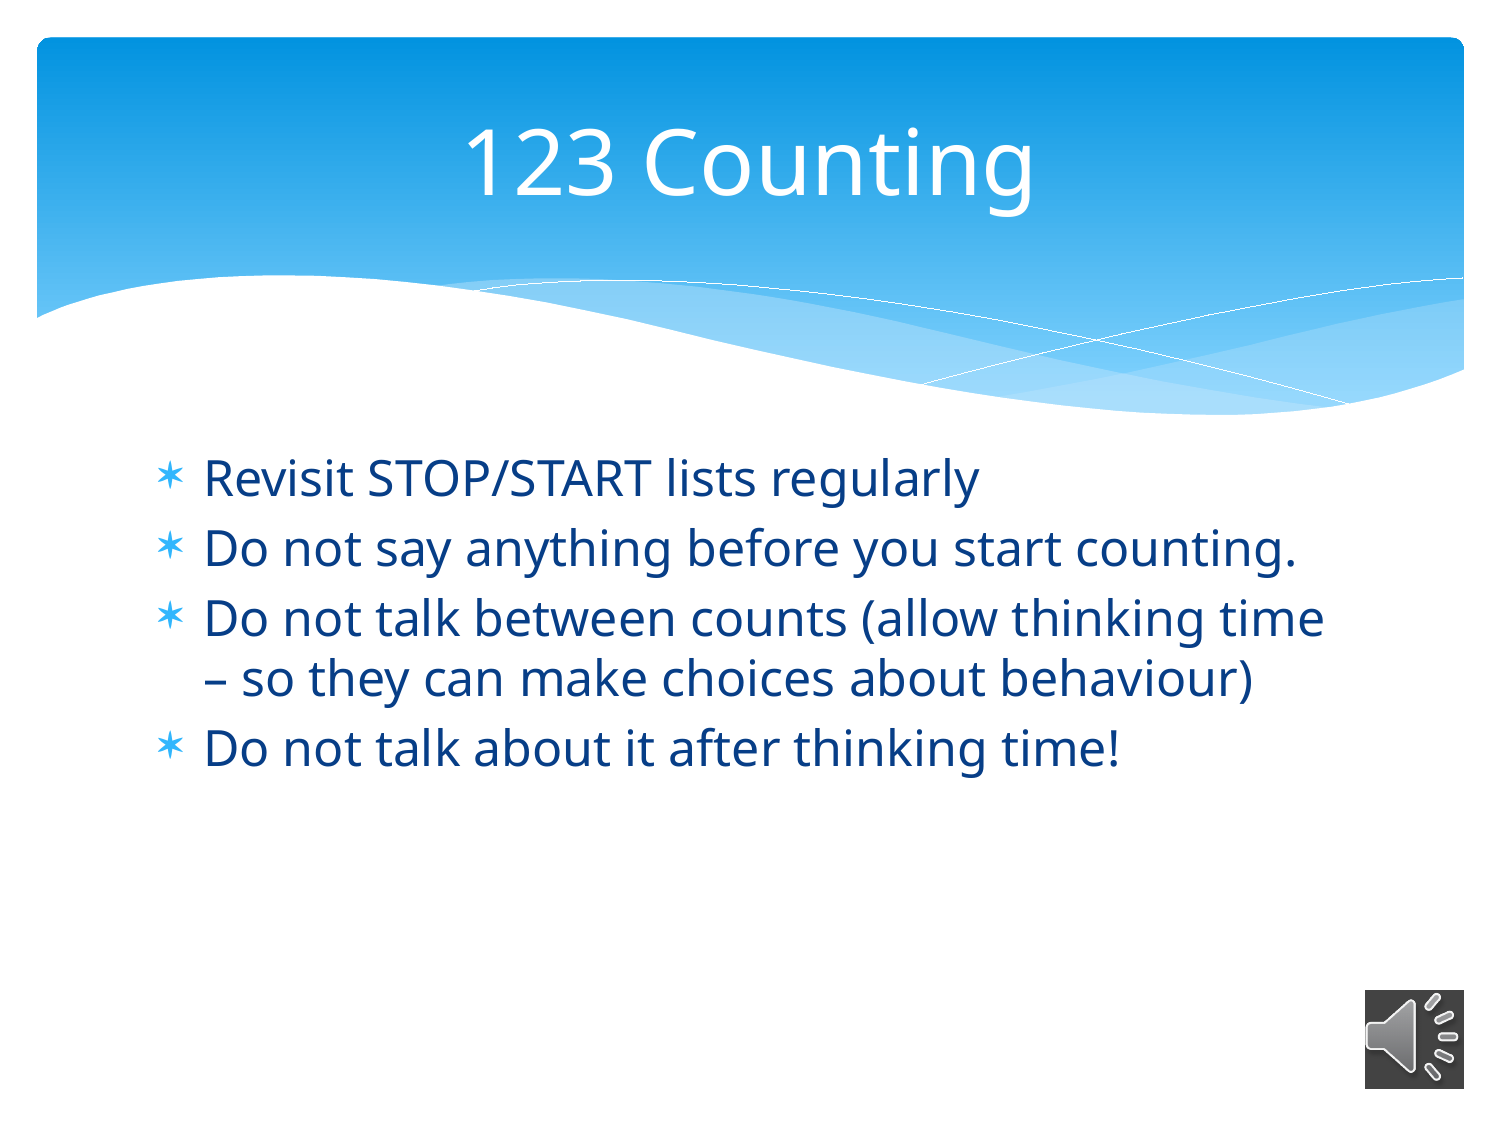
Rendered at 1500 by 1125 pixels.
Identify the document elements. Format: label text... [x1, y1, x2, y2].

title 123 Counting [75, 55, 1425, 261]
picture [1364, 989, 1465, 1090]
list Revisit STOP/START lists regularly Do not say anything before you start counting. Do not talk between counts (allow thinking time – so they can make choices about behaviour) Do not talk about it after thinking time! [143, 438, 1359, 1005]
